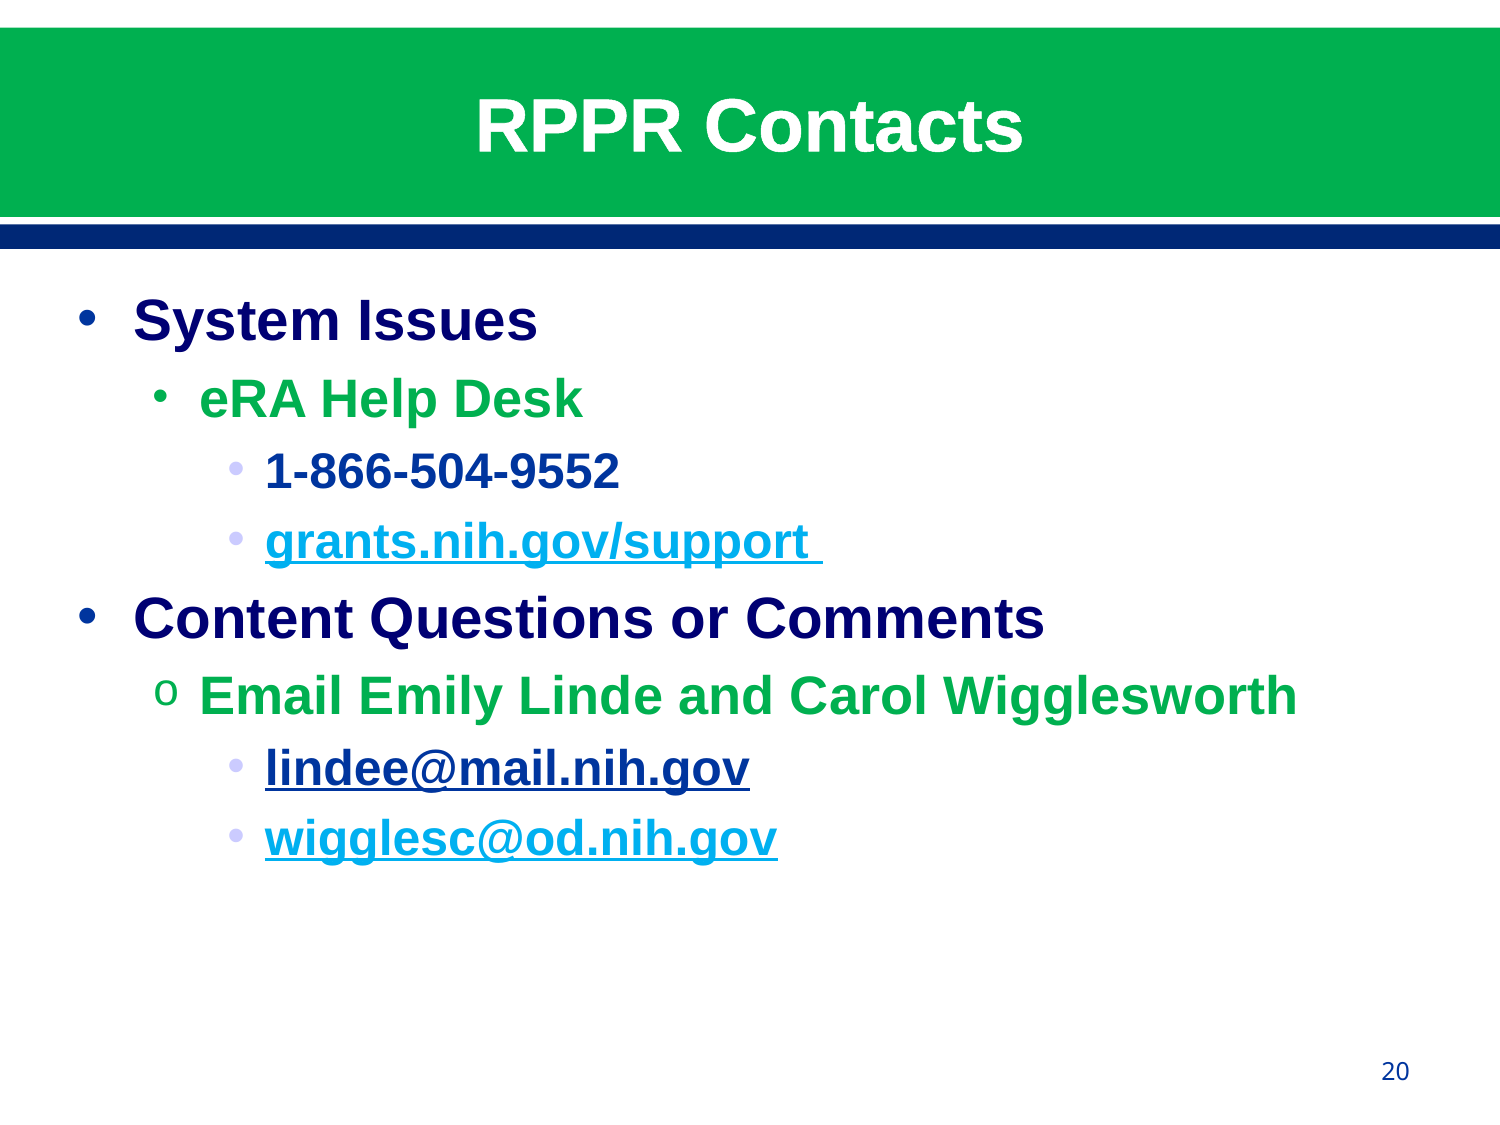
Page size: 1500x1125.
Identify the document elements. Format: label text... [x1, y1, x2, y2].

title RPPR Contacts [75, 29, 1425, 213]
slide_number 20 [1074, 1042, 1425, 1103]
list System Issues eRA Help Desk 1-866-504-9552 grants.nih.gov/support Content Questions or Comments Email Emily Linde and Carol Wigglesworth lindee@mail.nih.gov wigglesc@od.nih.gov [62, 274, 1463, 1088]
